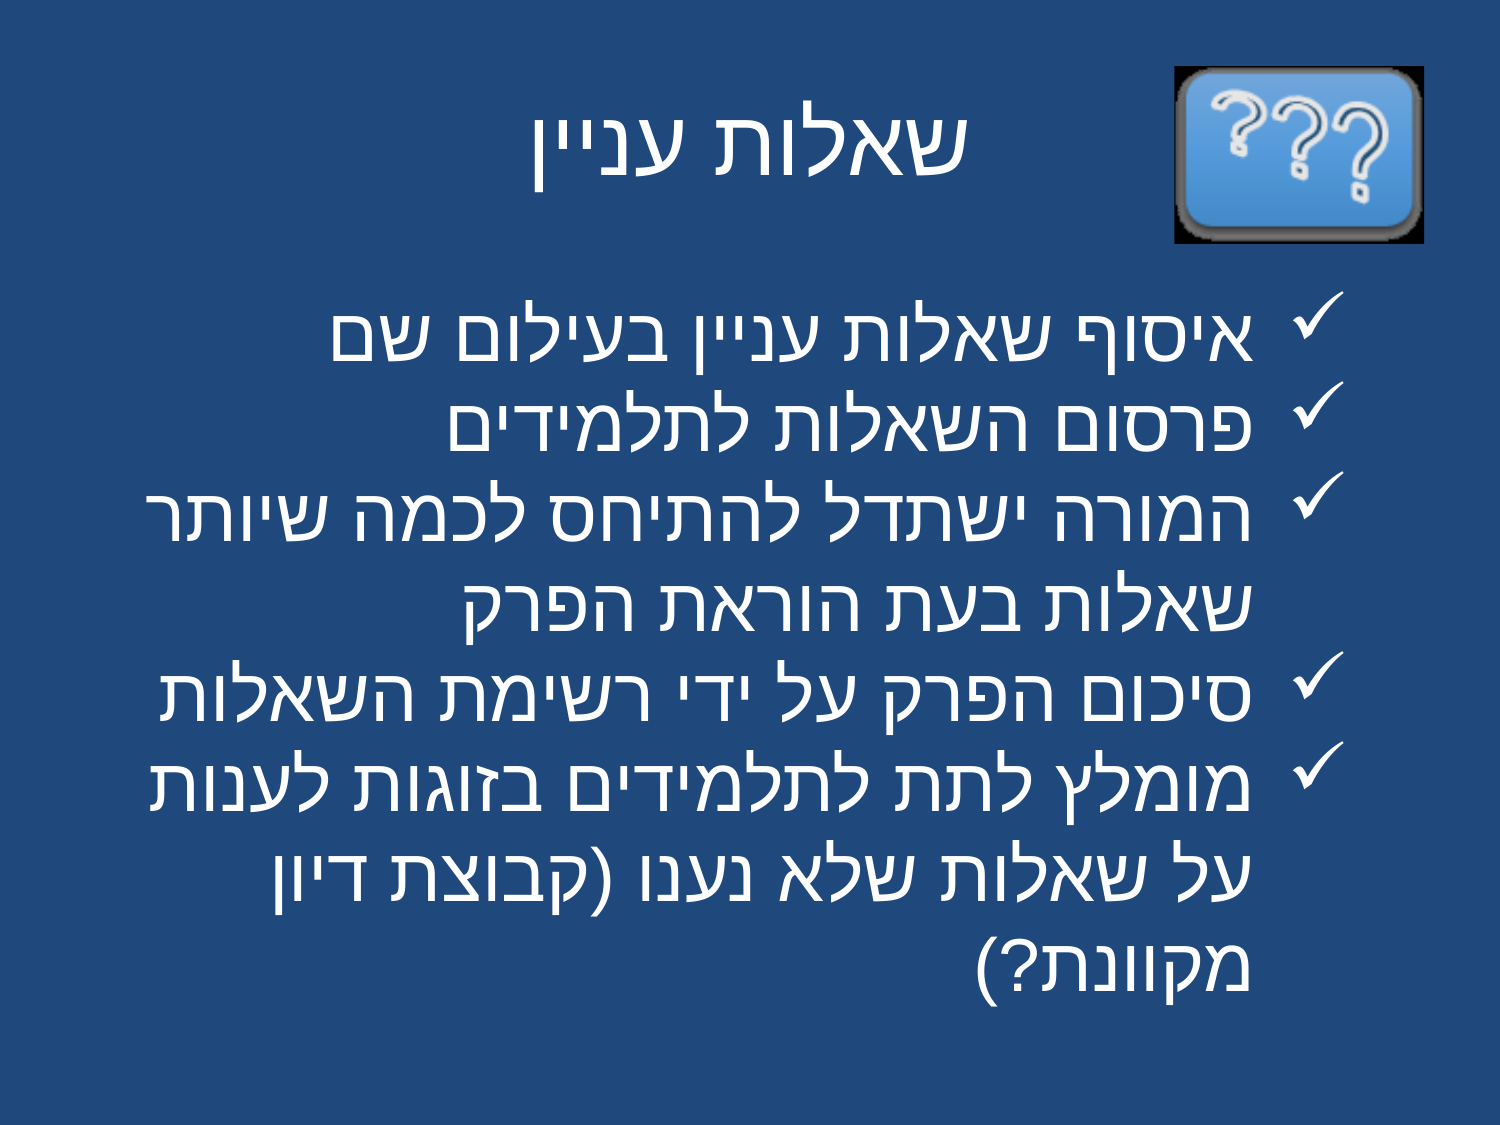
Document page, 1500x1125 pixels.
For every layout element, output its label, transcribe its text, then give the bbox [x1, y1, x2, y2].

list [1174, 66, 1425, 244]
title שאלות עניין [75, 45, 1425, 233]
text_box איסוף שאלות עניין בעילום שם פרסום השאלות לתלמידים המורה ישתדל להתיחס לכמה שיותר שאלות בעת הוראת הפרק סיכום הפרק על ידי רשימת השאלות מומלץ לתת לתלמידים בזוגות לענות על שאלות שלא נענו (קבוצת דיון מקוונת?) [64, 278, 1365, 1104]
